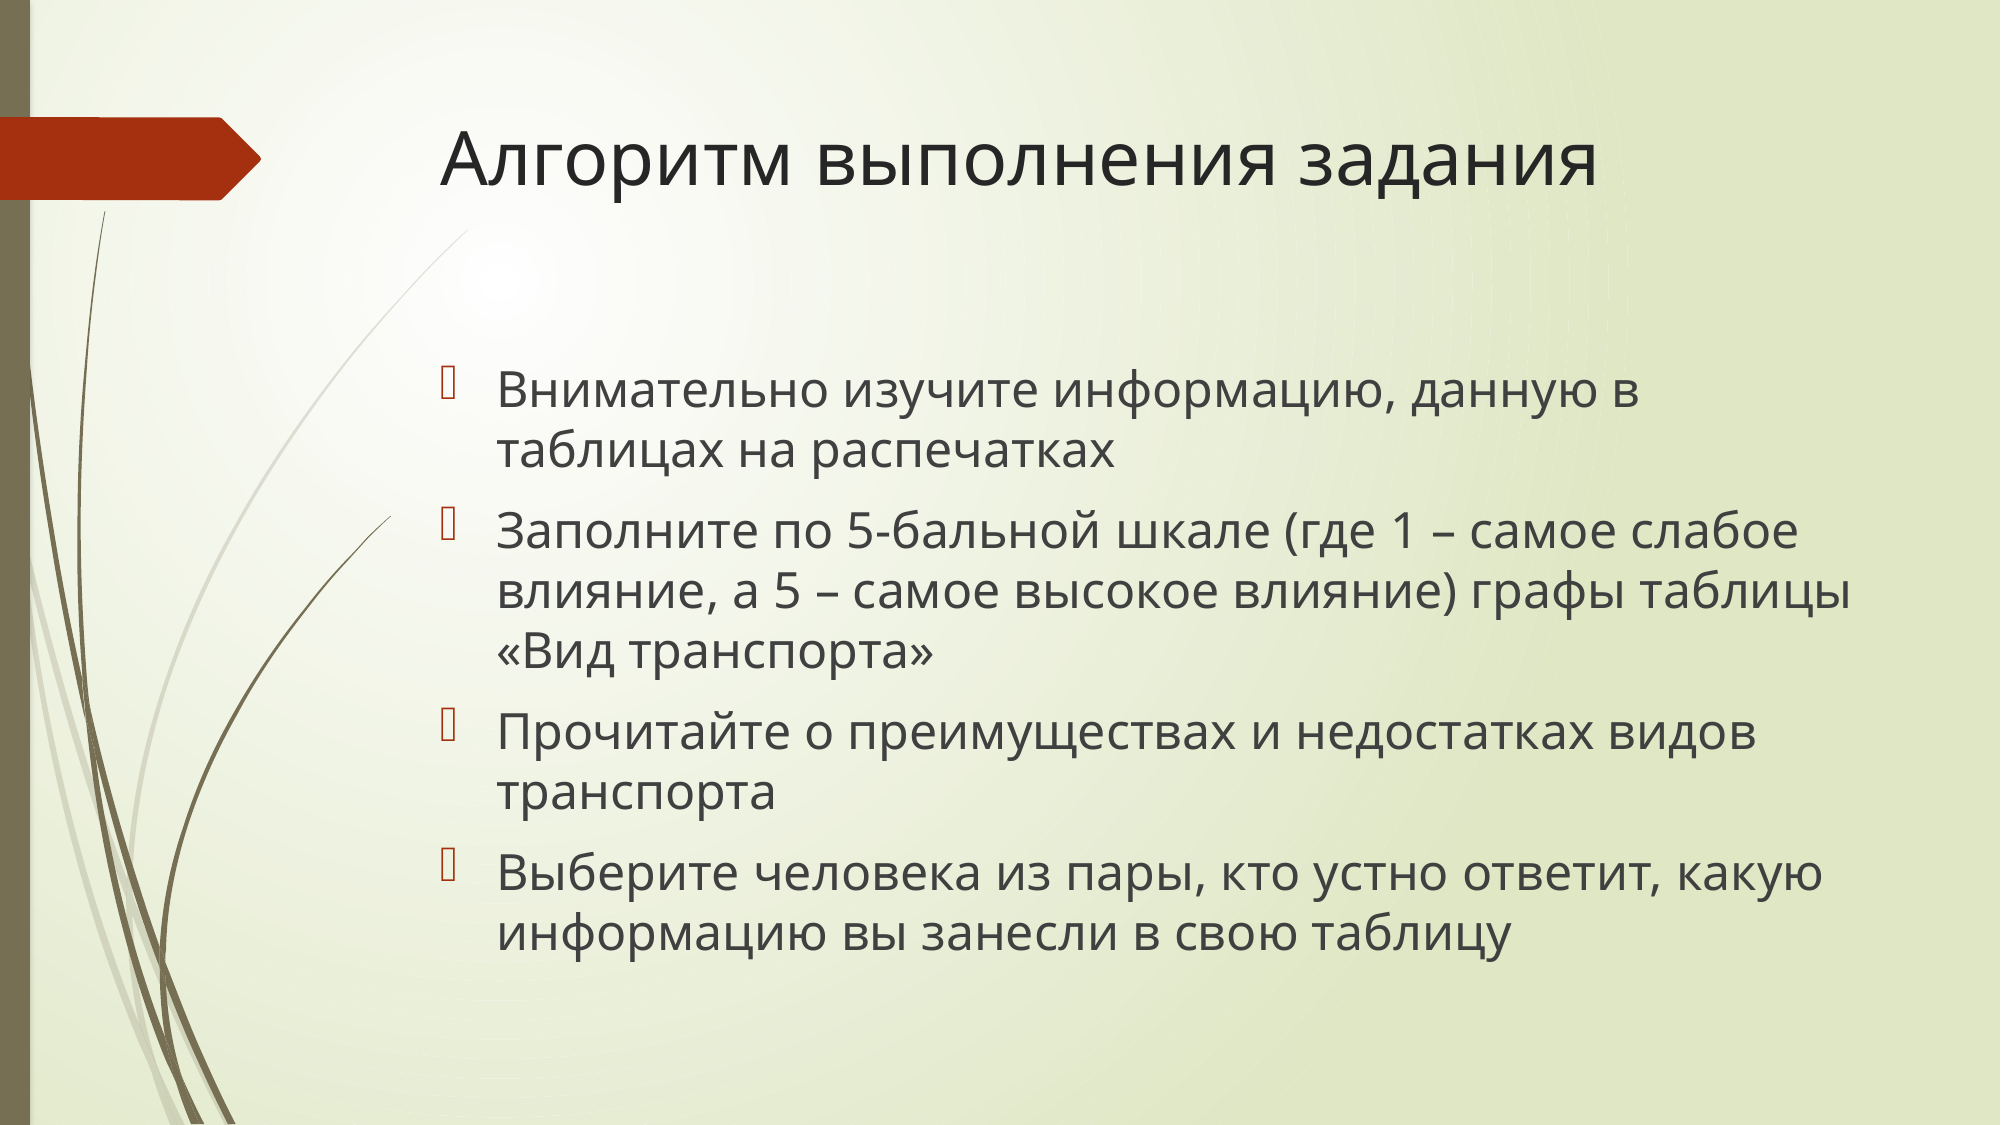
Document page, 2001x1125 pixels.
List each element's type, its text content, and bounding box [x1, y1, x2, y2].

title Алгоритм выполнения задания [425, 102, 1888, 313]
list Внимательно изучите информацию, данную в таблицах на распечатках Заполните по 5-бальной шкале (где 1 – самое слабое влияние, а 5 – самое высокое влияние) графы таблицы «Вид транспорта» Прочитайте о преимуществах и недостатках видов транспорта Выберите человека из пары, кто устно ответит, какую информацию вы занесли в свою таблицу [424, 350, 1888, 970]
